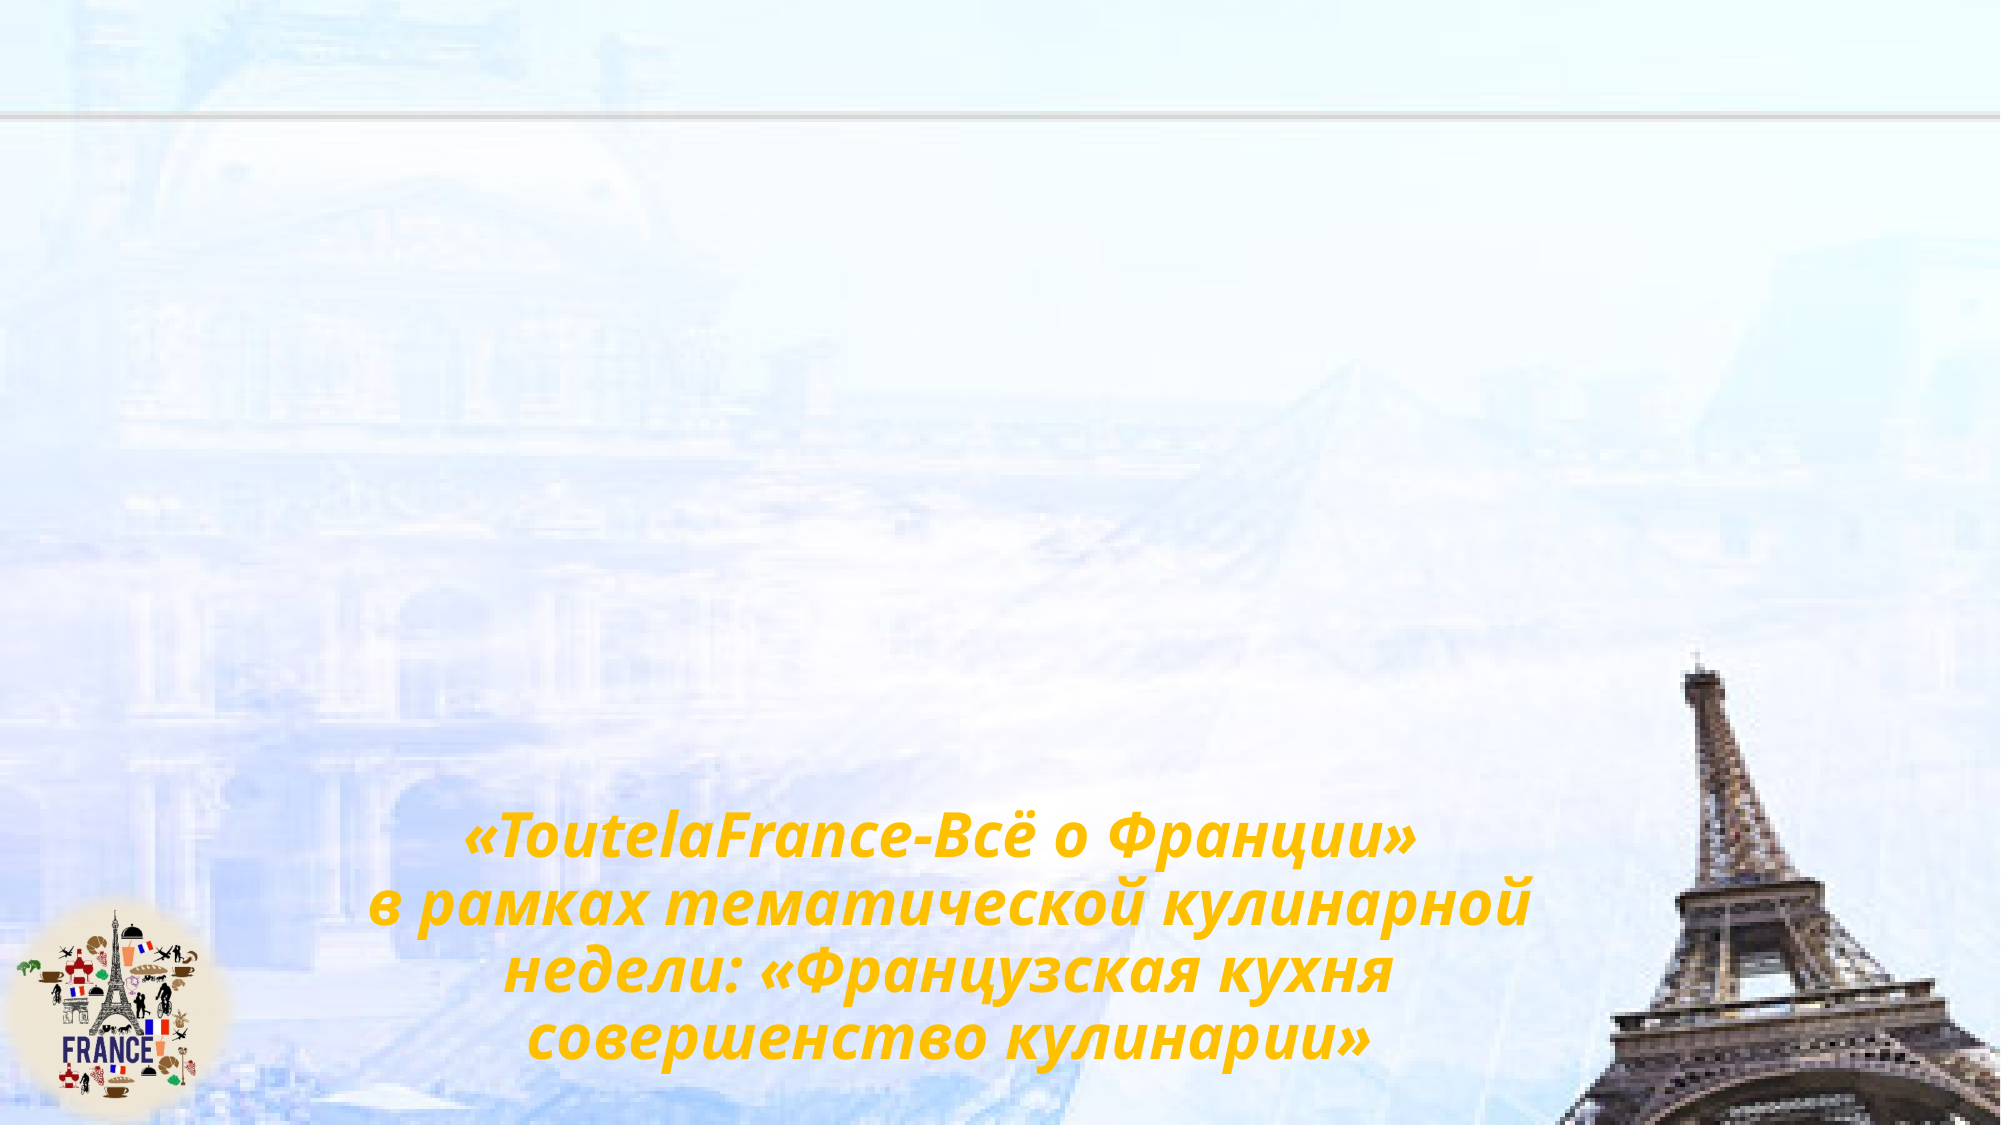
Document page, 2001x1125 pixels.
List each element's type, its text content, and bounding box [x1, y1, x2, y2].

title «ToutelaFrance-Всё о Франции» в рамках тематической кулинарной недели: «Французская кухня совершенство кулинарии» [290, 796, 1610, 1082]
picture [0, 0, 2001, 1125]
